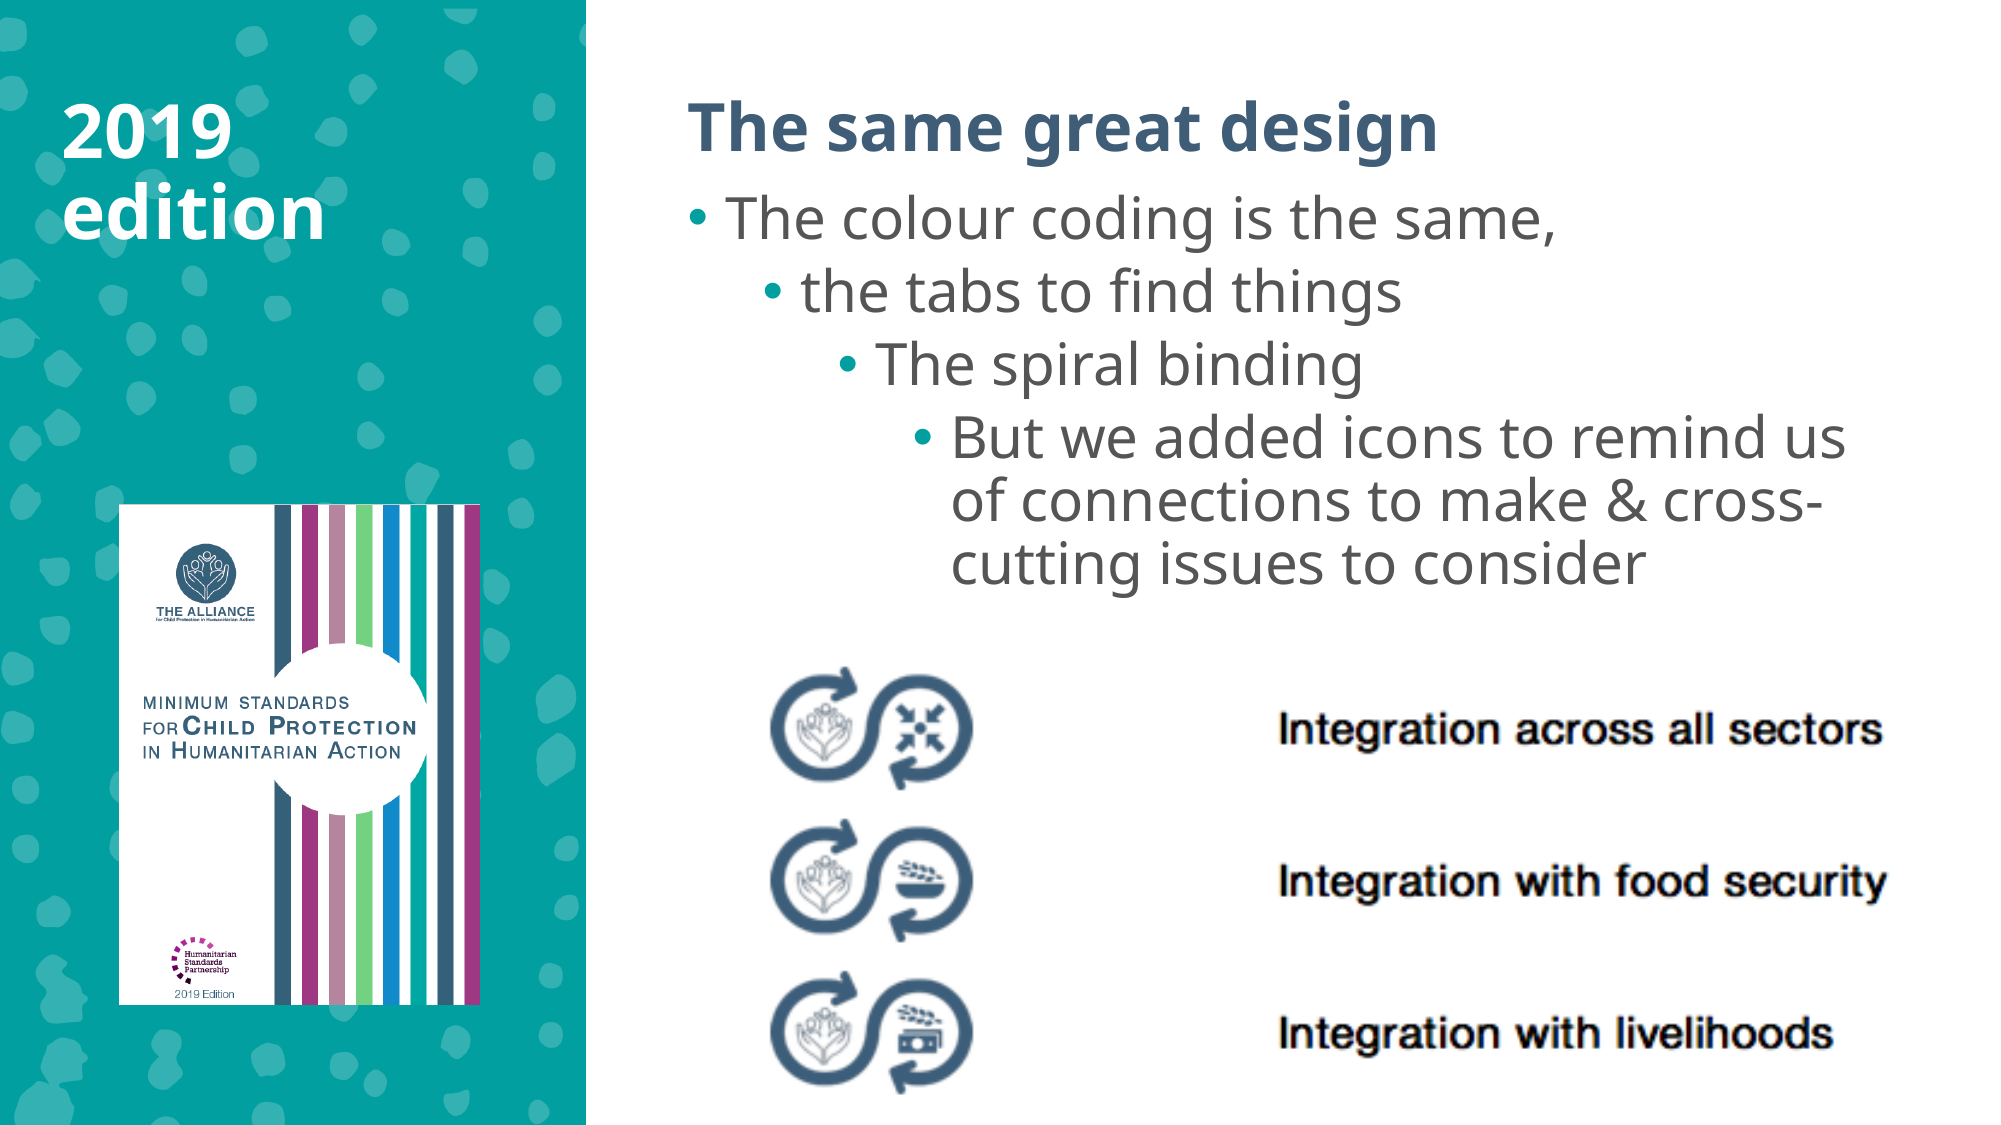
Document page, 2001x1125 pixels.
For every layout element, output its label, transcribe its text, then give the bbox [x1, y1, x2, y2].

list The colour coding is the same, the tabs to find things The spiral binding But we added icons to remind us of connections to make & cross-cutting issues to consider [672, 181, 1928, 778]
picture [119, 504, 480, 1005]
picture [747, 641, 1928, 1107]
list The same great design [672, 86, 1928, 181]
list 2019 edition [46, 86, 534, 874]
